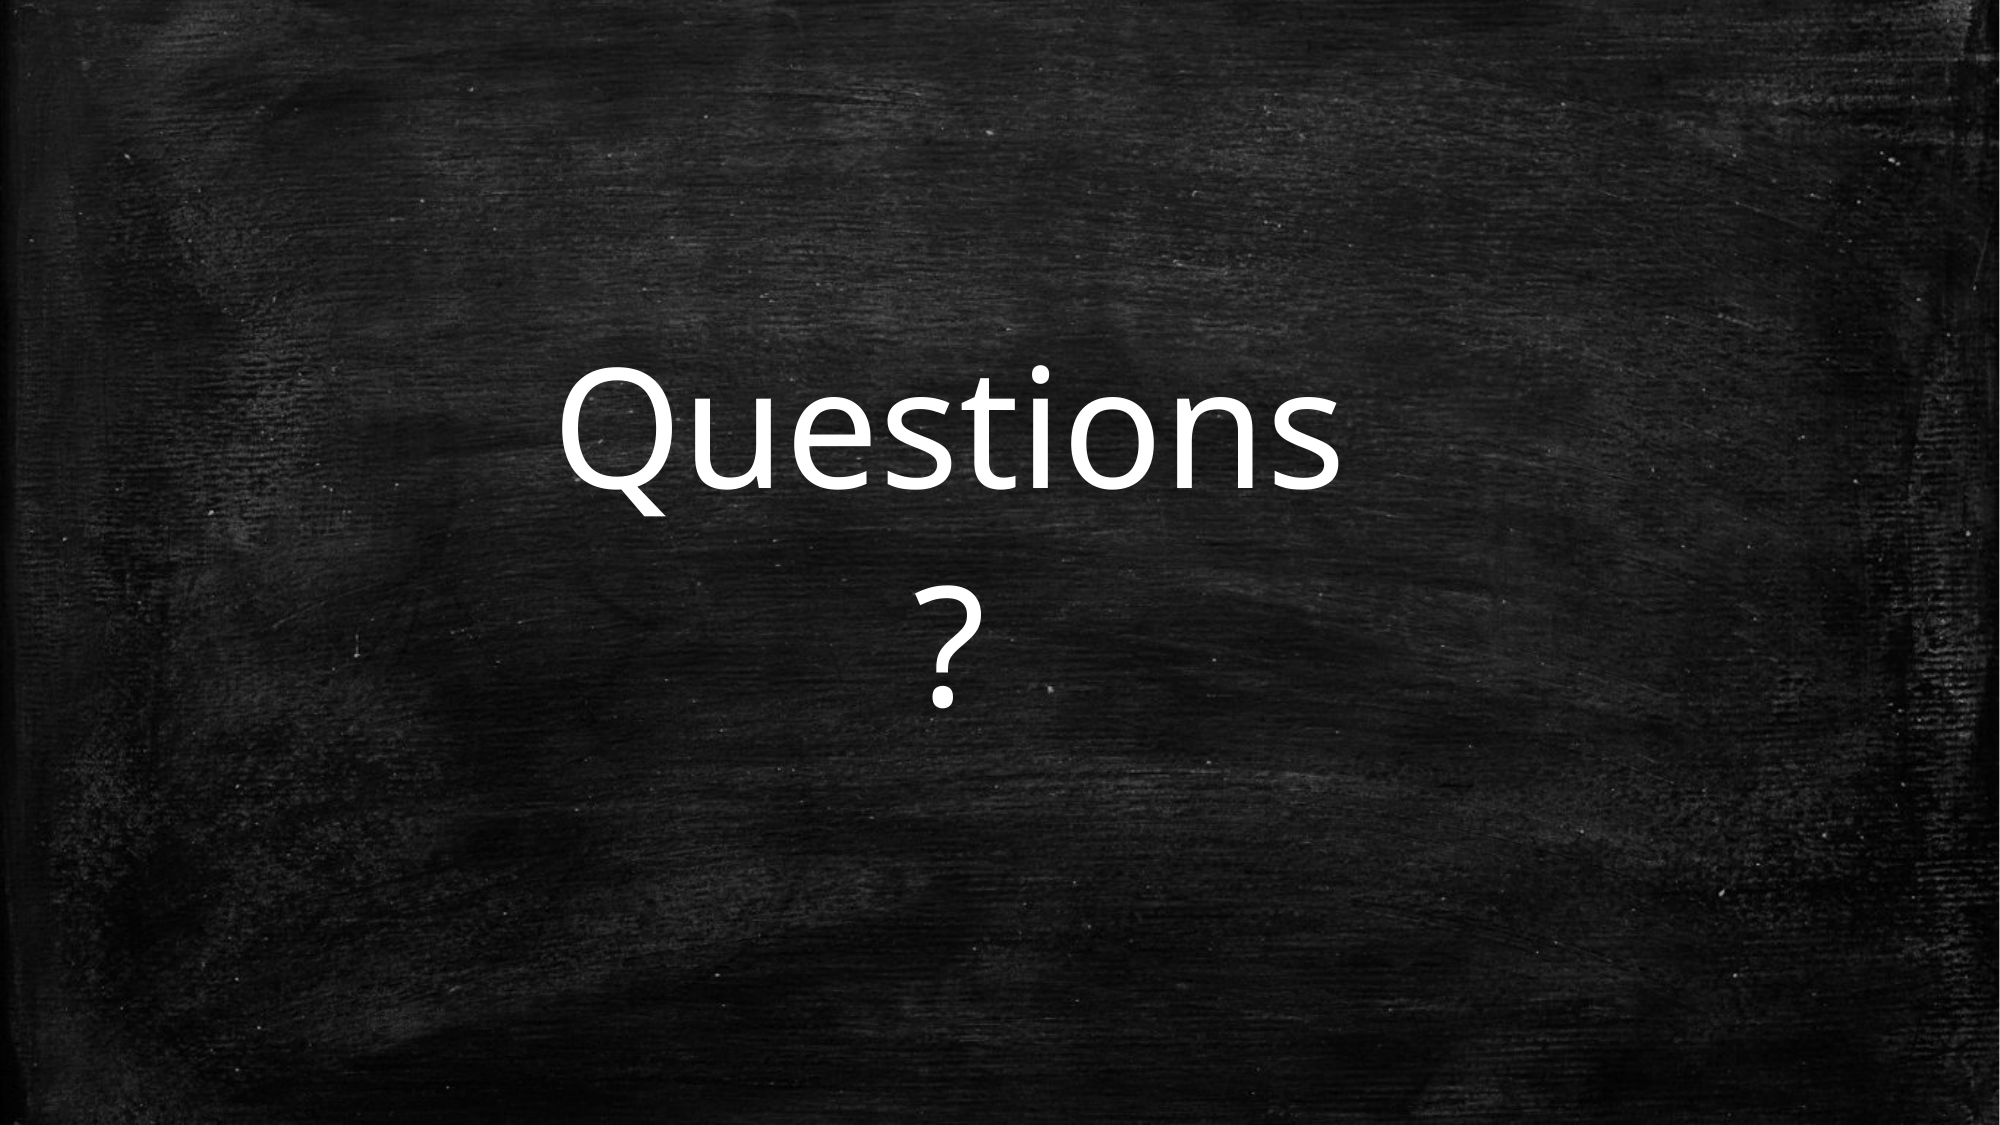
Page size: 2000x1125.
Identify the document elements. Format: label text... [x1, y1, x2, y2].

text_box Questions ? [387, 337, 1513, 850]
